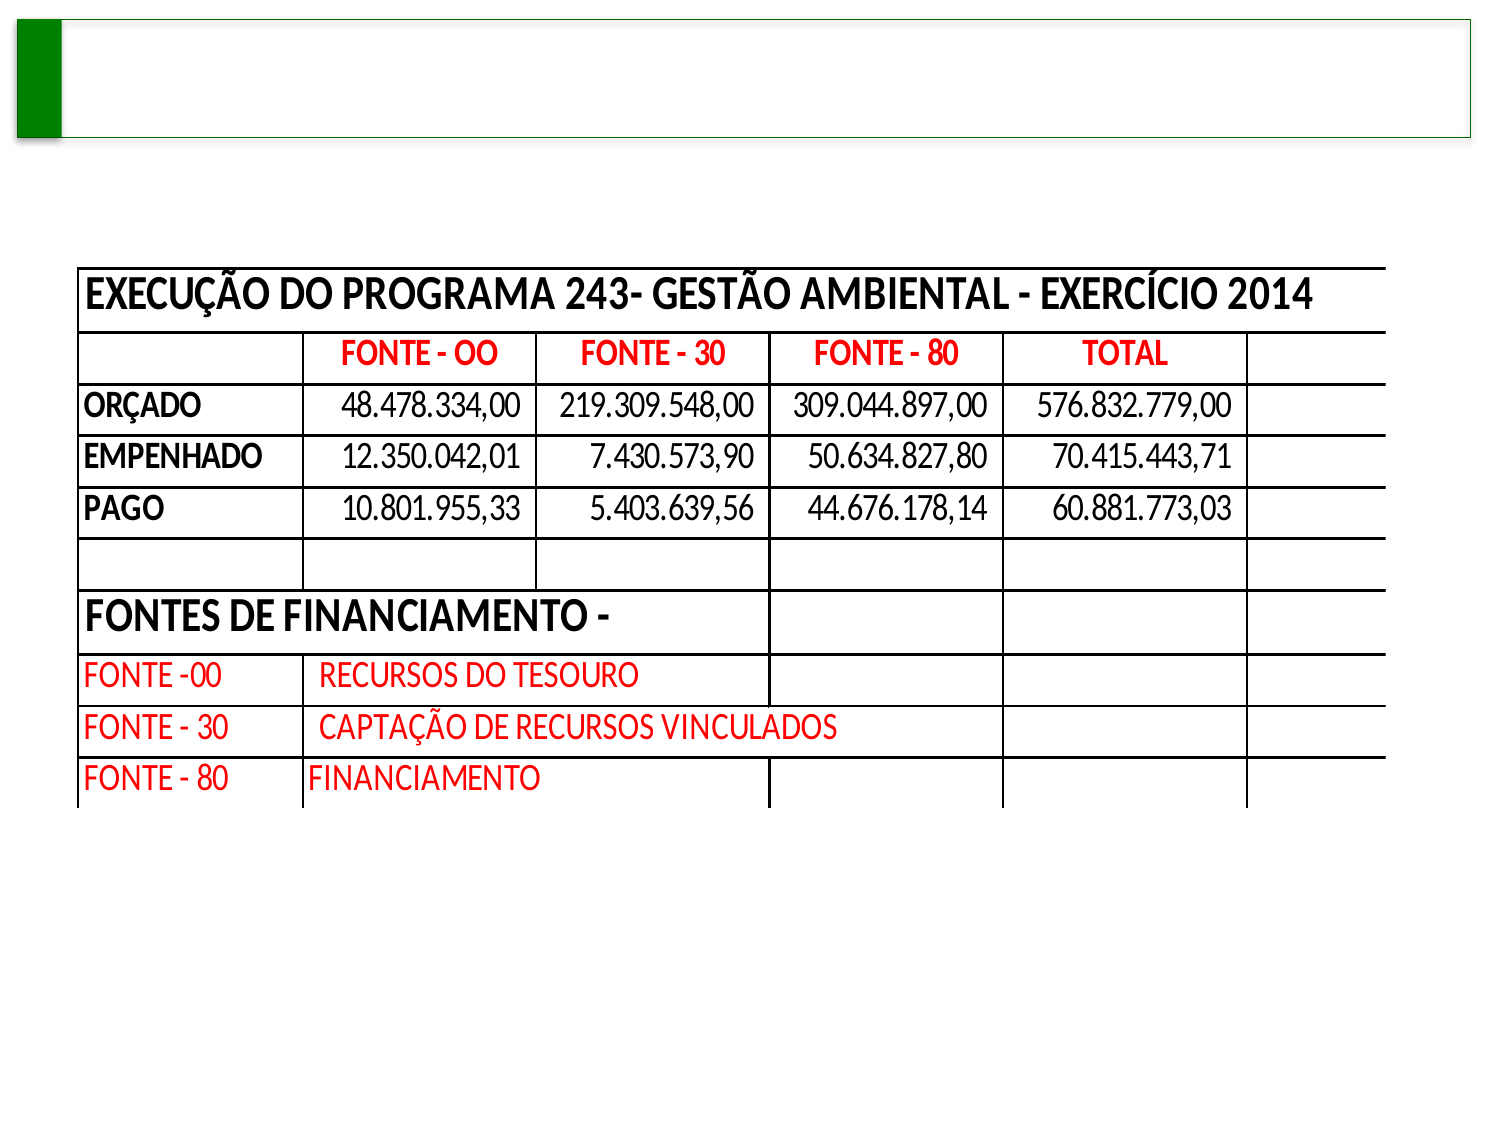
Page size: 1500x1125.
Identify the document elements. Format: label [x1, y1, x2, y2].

text_box [76, 266, 1389, 811]
